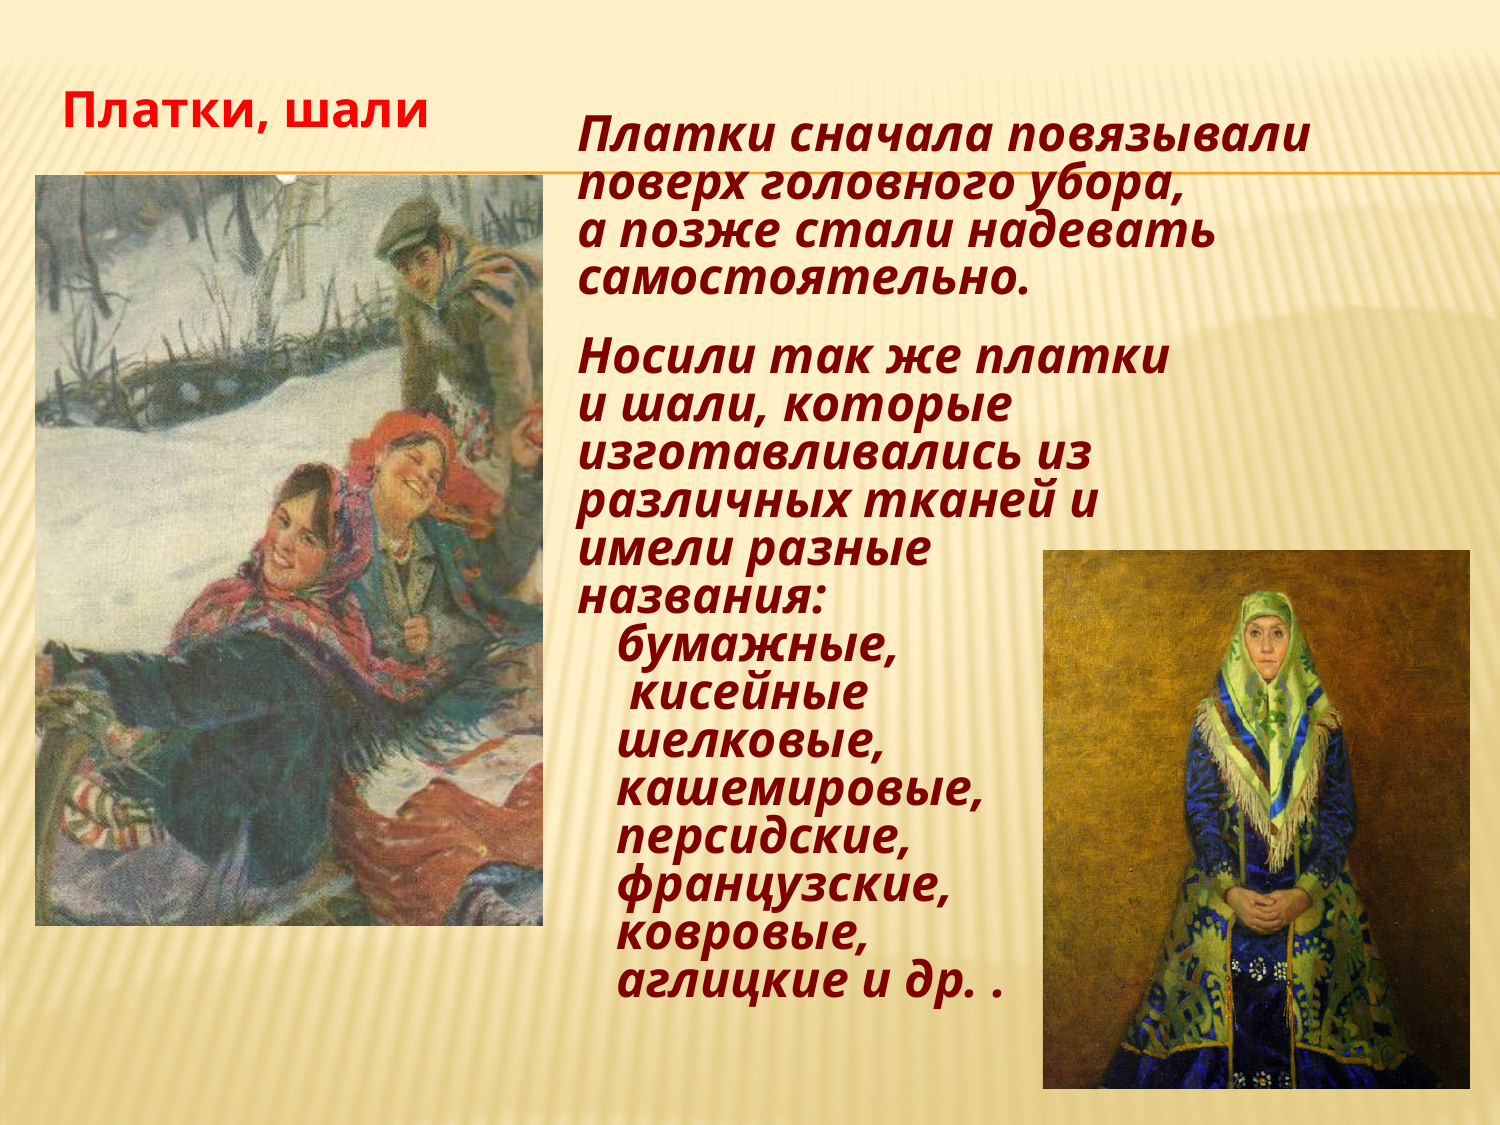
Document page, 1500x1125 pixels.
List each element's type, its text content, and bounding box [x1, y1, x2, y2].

text_box Носили так же платки и шали, которые изготавливались из различных тканей и имели разные названия: бумажные, кисейные шелковые, кашемировые, персидские, французские, ковровые, аглицкие и др. . [562, 328, 1196, 1015]
picture [1042, 550, 1471, 1089]
picture [34, 175, 543, 927]
text_box Платки, шали [46, 70, 575, 145]
text_box Платки сначала повязывали поверх головного убора, а позже стали надевать самостоятельно. [562, 105, 1442, 348]
